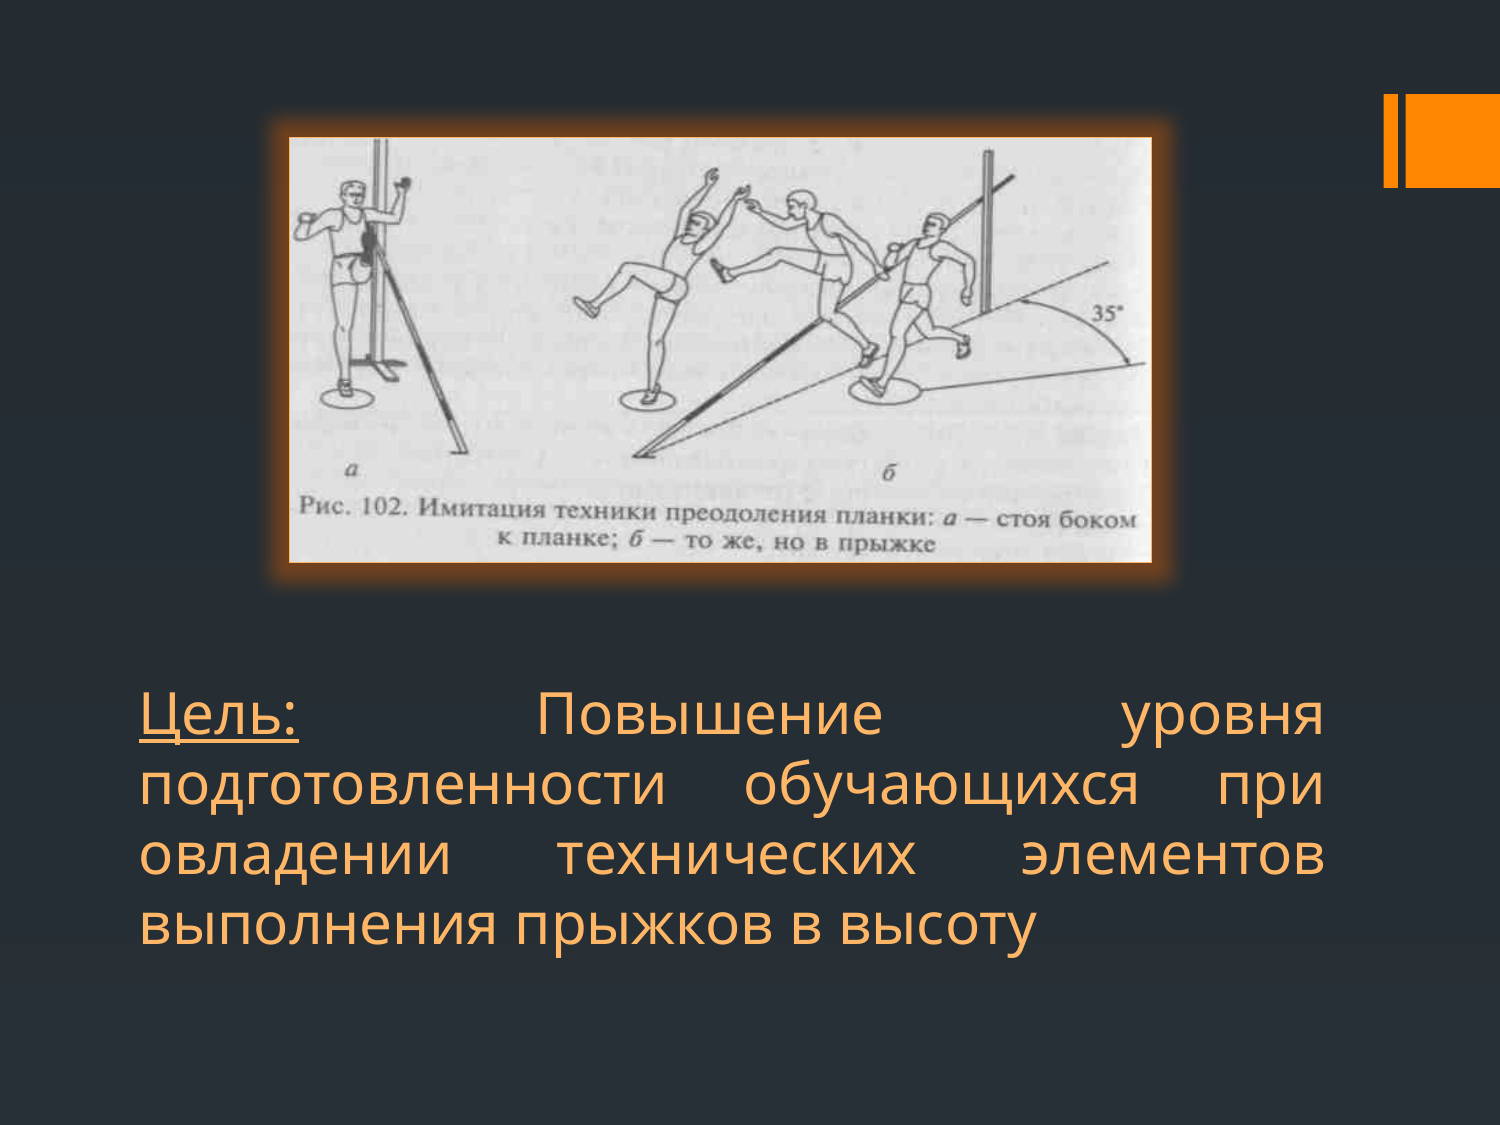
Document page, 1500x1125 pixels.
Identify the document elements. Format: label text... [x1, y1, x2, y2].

picture [288, 136, 1153, 563]
text_box Цель: Повышение уровня подготовленности обучающихся при овладении технических элементов выполнения прыжков в высоту [123, 668, 1341, 964]
